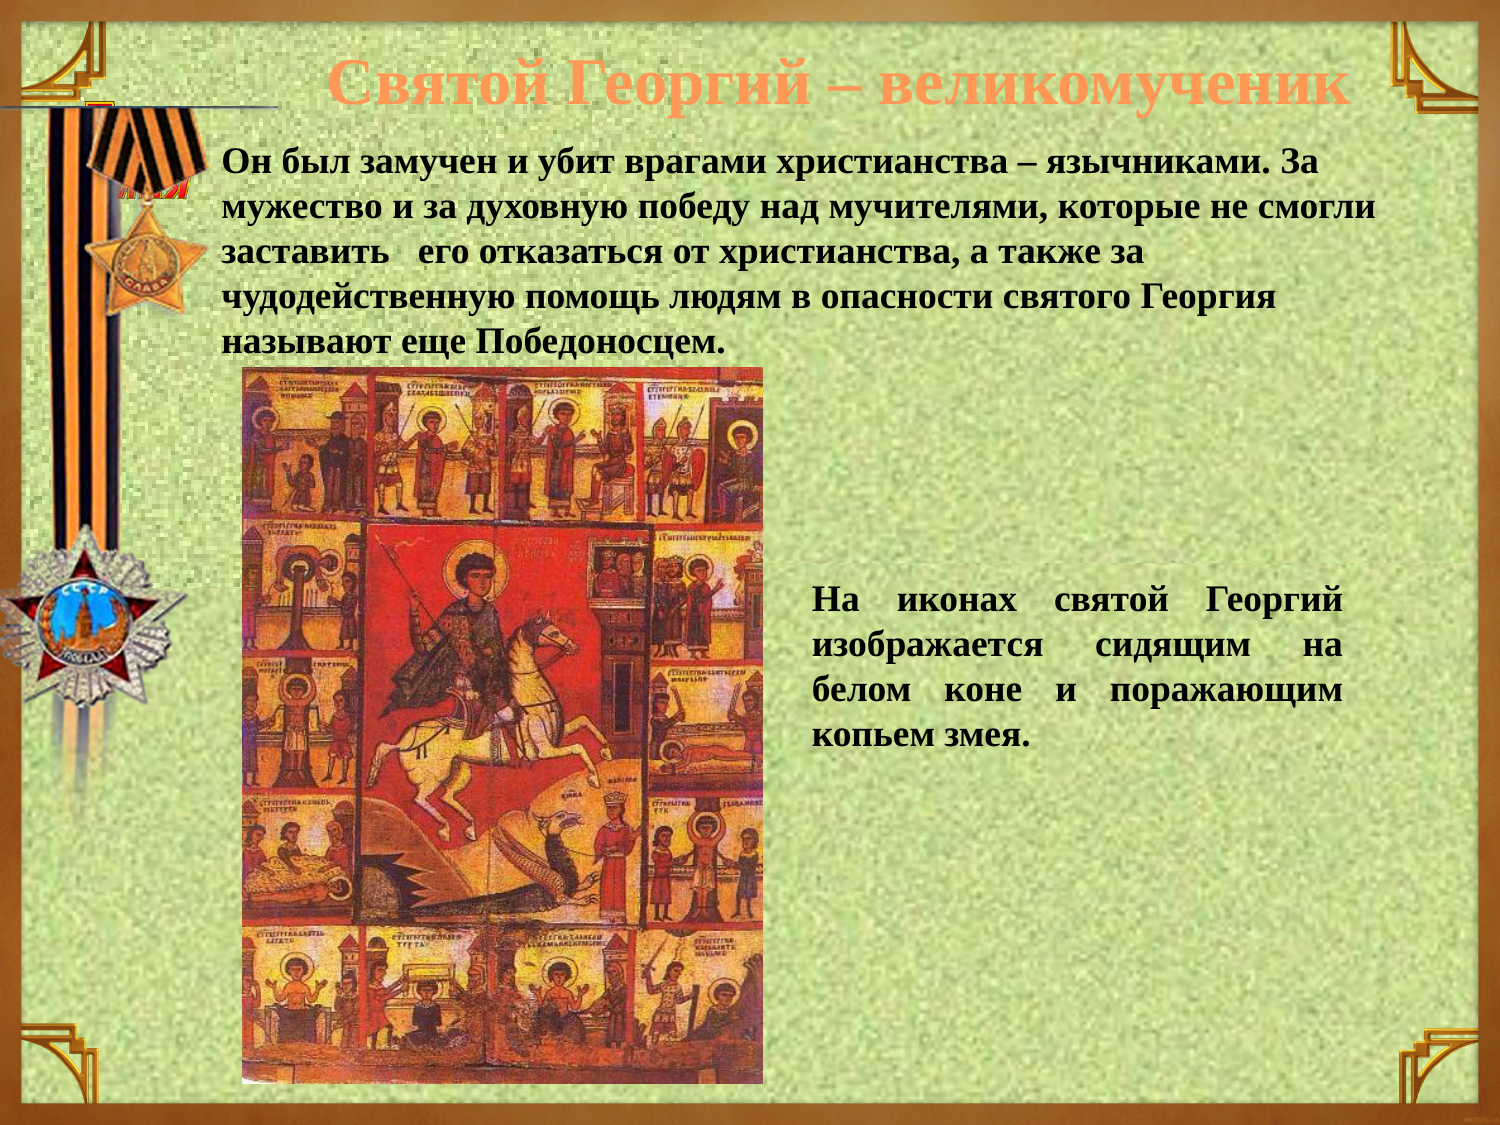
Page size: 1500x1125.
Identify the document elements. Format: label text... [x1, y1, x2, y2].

text_box На иконах святой Георгий изображается сидящим на белом коне и поражающим копьем змея. [797, 566, 1359, 761]
text_box Святой Георгий – великомученик [311, 30, 1368, 126]
picture [0, 0, 1500, 1125]
text_box Он был замучен и убит врагами христианства – язычниками. За мужество и за духовную победу над мучителями, которые не смогли заставить его отказаться от христианства, а также за чудодейственную помощь людям в опасности святого Георгия называют еще Победоносцем. [299, 128, 1453, 369]
